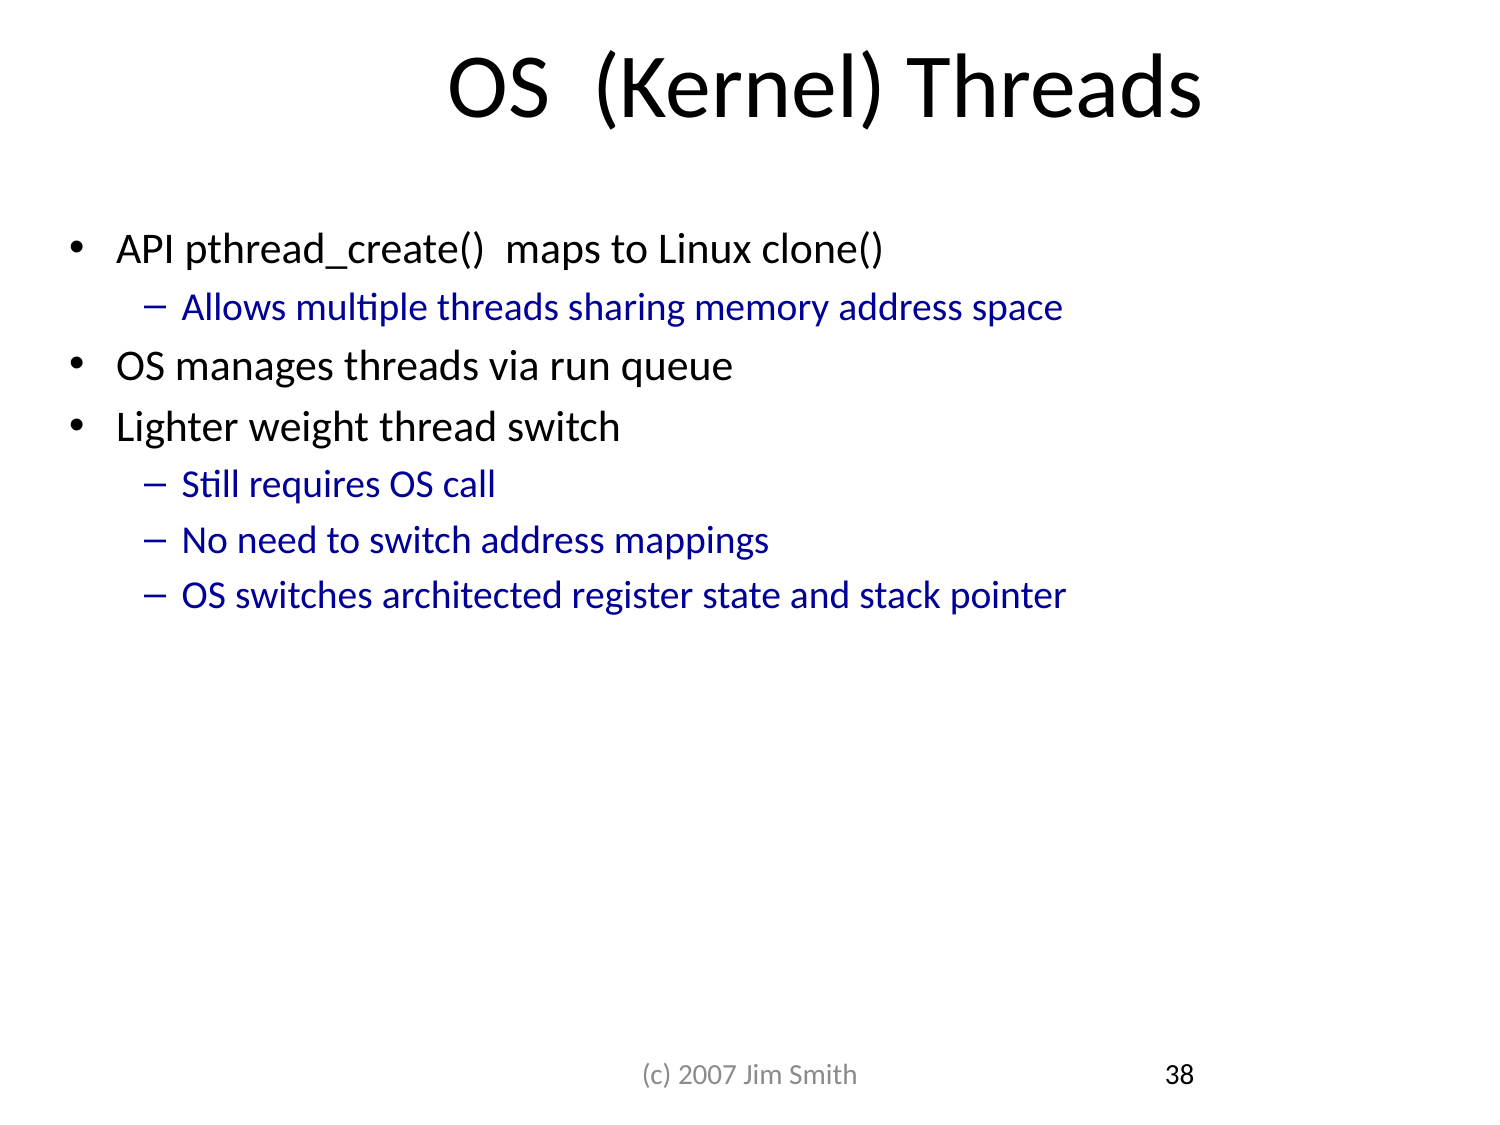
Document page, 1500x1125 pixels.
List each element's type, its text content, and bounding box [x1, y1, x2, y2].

list API pthread_create() maps to Linux clone() Allows multiple threads sharing memory address space OS manages threads via run queue Lighter weight thread switch Still requires OS call No need to switch address mappings OS switches architected register state and stack pointer [53, 212, 1251, 888]
slide_number 38 [1074, 1042, 1425, 1103]
title OS (Kernel) Threads [187, 0, 1466, 200]
footer (c) 2007 Jim Smith [512, 1042, 988, 1103]
